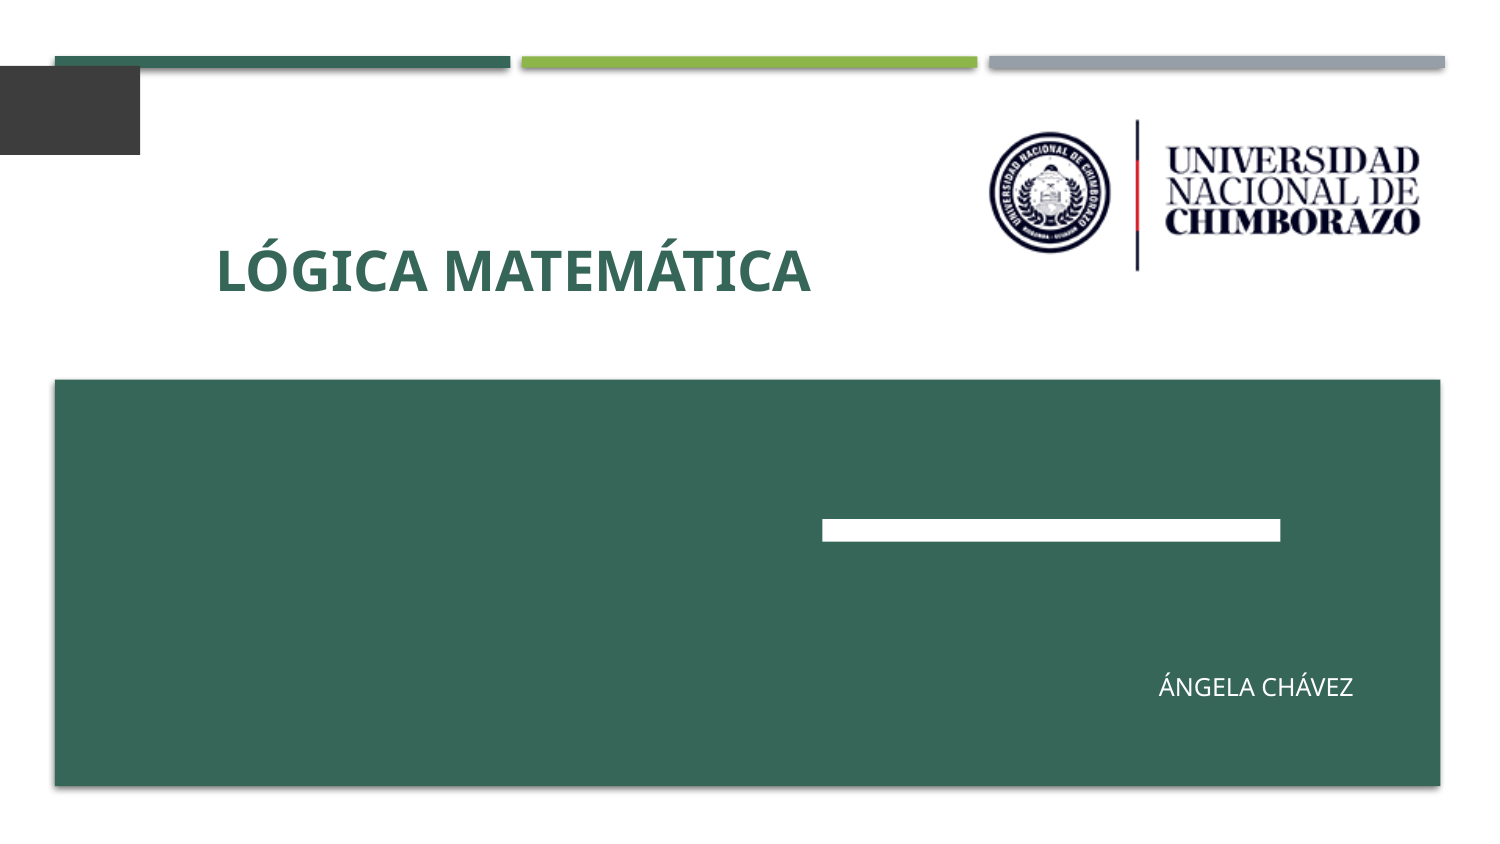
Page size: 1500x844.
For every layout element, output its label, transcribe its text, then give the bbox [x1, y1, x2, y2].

subtitle Ángela Chávez [1144, 650, 1417, 723]
title LÓGICA MATEMÁTICA [64, 198, 963, 339]
text_box [822, 519, 1281, 542]
picture [985, 109, 1425, 283]
text_box [0, 65, 141, 155]
